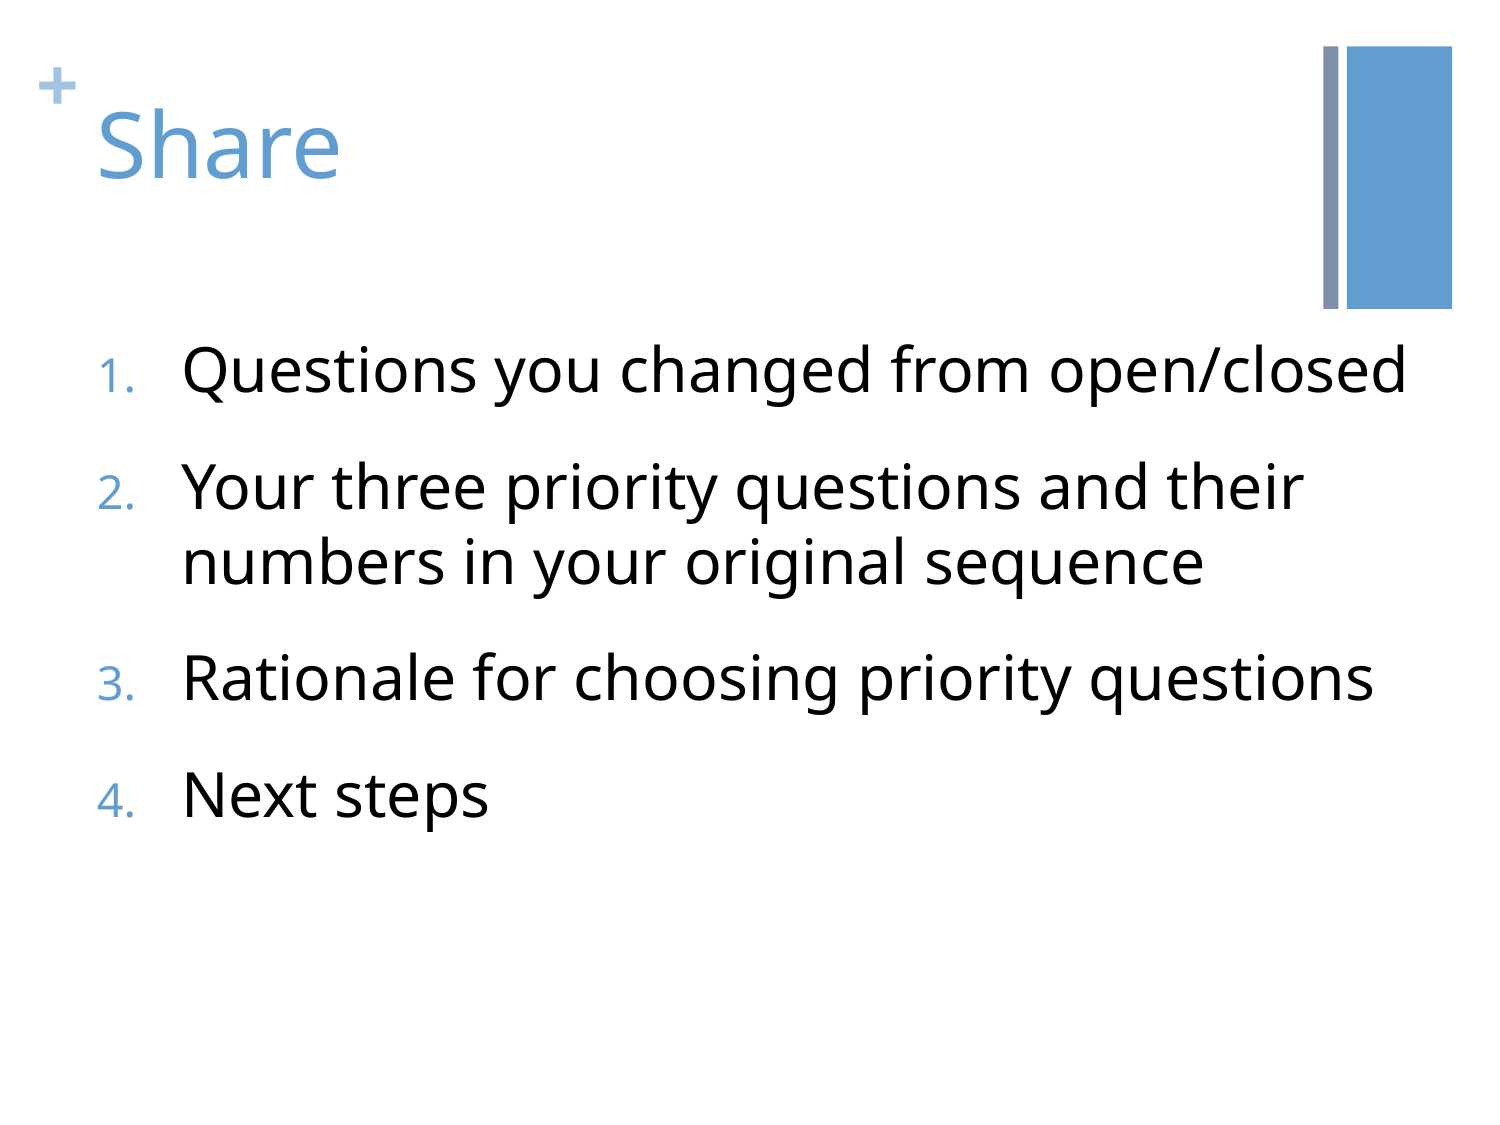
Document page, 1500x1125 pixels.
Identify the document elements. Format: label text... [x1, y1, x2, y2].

title Share [81, 79, 1322, 263]
list Questions you changed from open/closed Your three priority questions and their numbers in your original sequence Rationale for choosing priority questions Next steps [81, 322, 1447, 1003]
